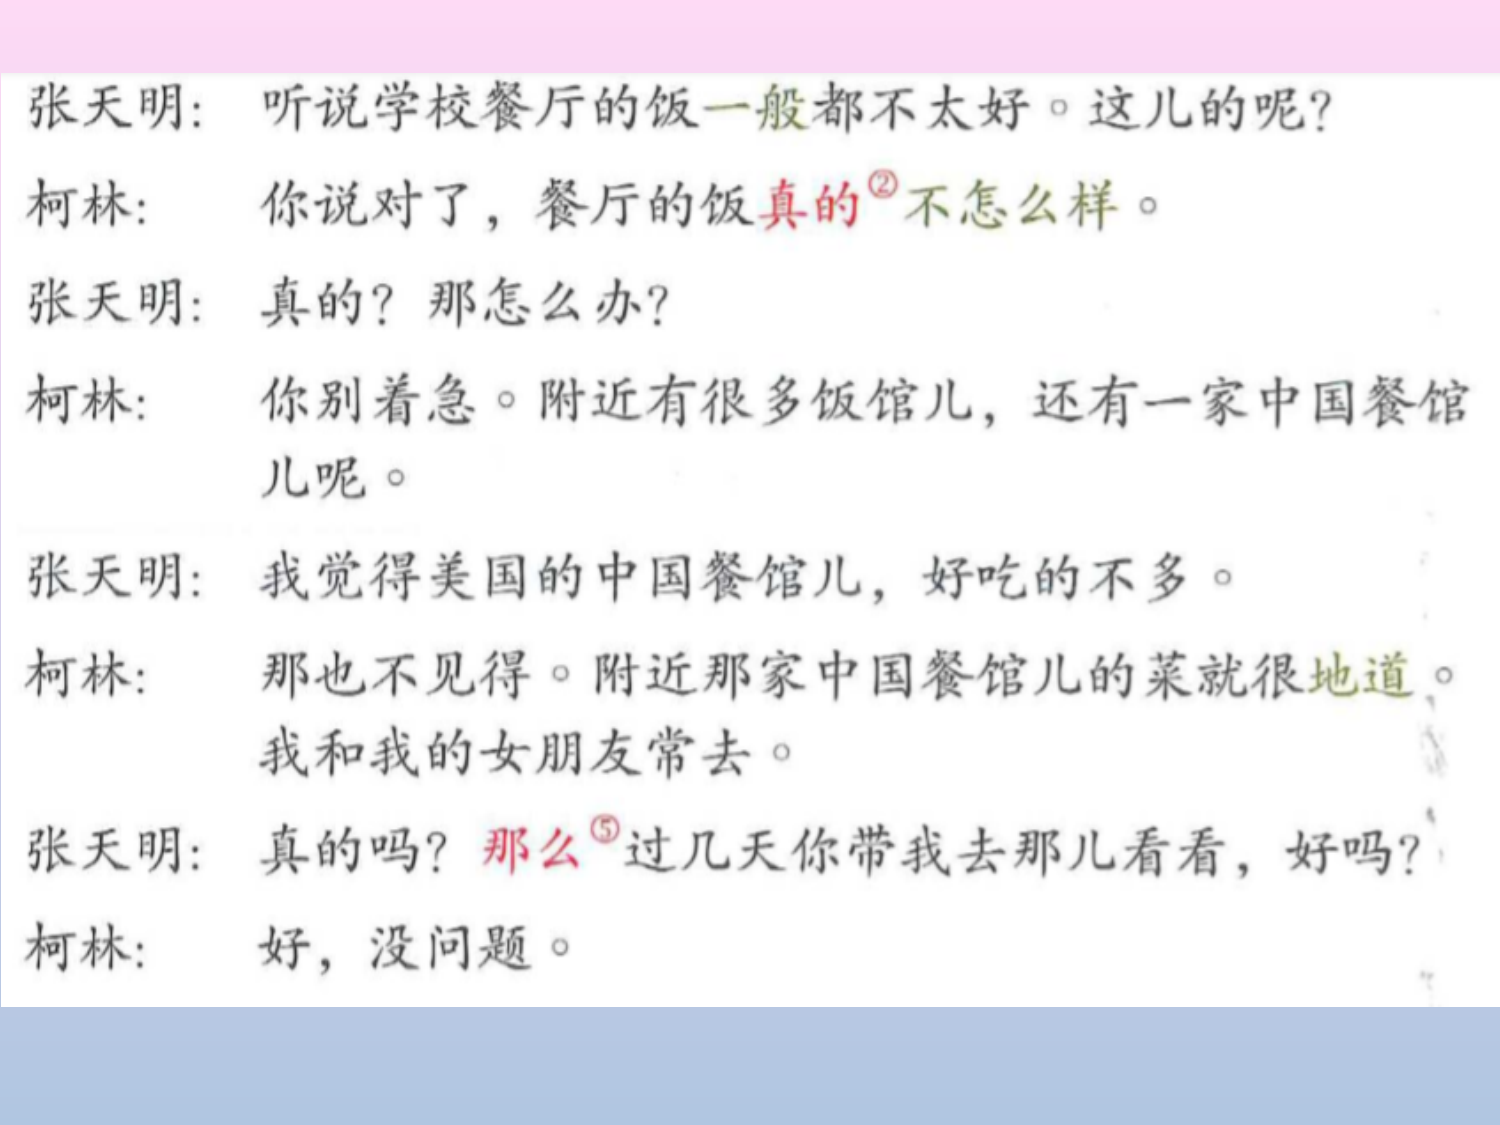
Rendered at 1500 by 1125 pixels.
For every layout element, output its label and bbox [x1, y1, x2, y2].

picture [1, 73, 1500, 1007]
